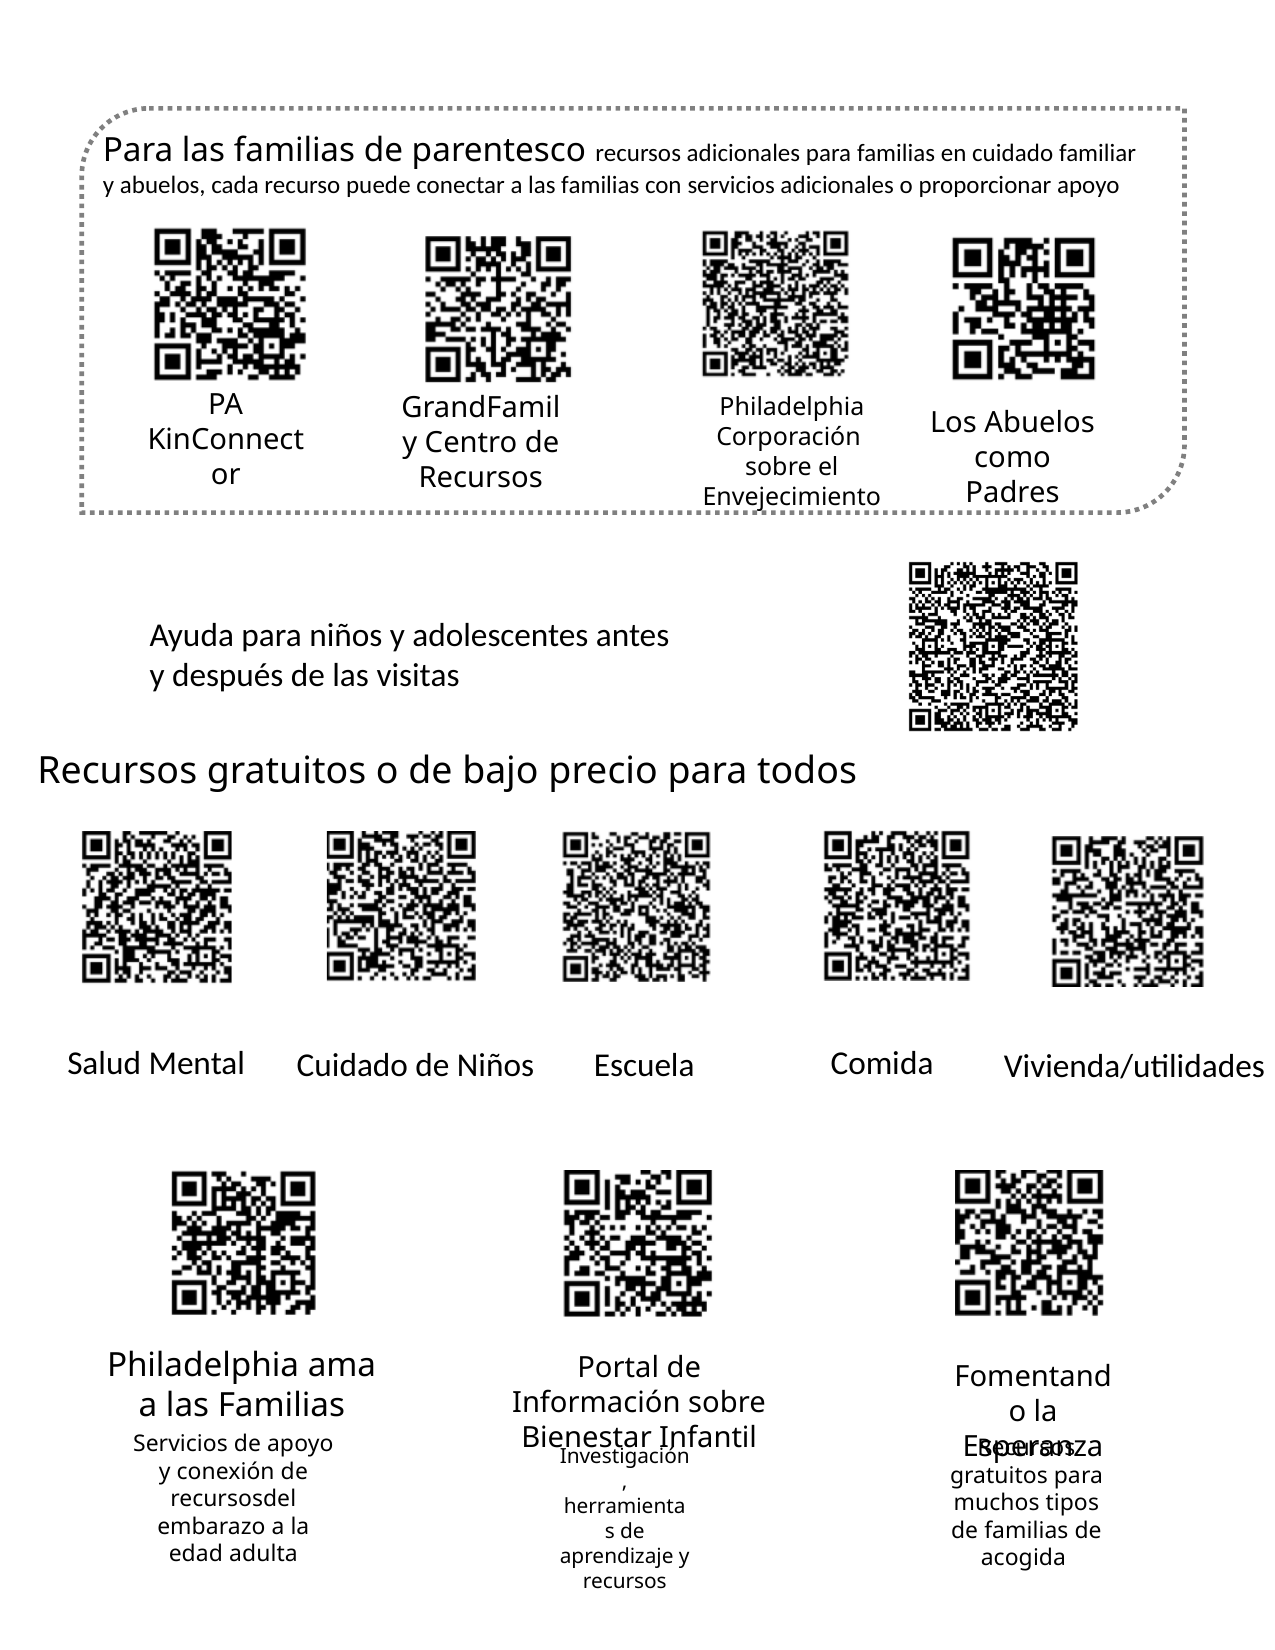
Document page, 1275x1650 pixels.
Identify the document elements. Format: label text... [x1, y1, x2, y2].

text_box [80, 107, 1186, 514]
text_box Vivienda/utilidades [989, 1036, 1275, 1091]
picture [561, 1170, 718, 1324]
text_box GrandFamily Centro de Recursos [383, 381, 579, 501]
text_box Escuela [579, 1035, 710, 1091]
picture [561, 831, 711, 982]
picture [699, 229, 858, 380]
picture [166, 1165, 324, 1316]
text_box Cuidado de Niños [281, 1035, 550, 1091]
text_box Recursos gratuitos para muchos tipos de familias de acogida [924, 1425, 1129, 1578]
text_box Ayuda para niños y adolescentes antes y después de las visitas [134, 606, 693, 701]
picture [151, 223, 316, 387]
text_box Philadelphia ama a las Familias [81, 1335, 402, 1430]
text_box Recursos gratuitos o de bajo precio para todos [19, 739, 876, 799]
picture [81, 831, 232, 987]
picture [955, 1169, 1106, 1320]
text_box Salud Mental [52, 1033, 261, 1089]
text_box Servicios de apoyo y conexión de recursosdel embarazo a la edad adulta [114, 1421, 353, 1574]
text_box Philadelphia Corporación sobre el Envejecimiento [672, 383, 912, 518]
text_box PA KinConnector [128, 377, 324, 498]
text_box Los Abuelos como Padres [914, 395, 1111, 516]
picture [425, 235, 576, 386]
text_box Comida [815, 1033, 980, 1089]
text_box Fomentando la Esperanza [935, 1349, 1131, 1470]
text_box Investigación, herramientas de aprendizaje y recursos [545, 1435, 705, 1601]
picture [822, 830, 974, 981]
picture [943, 233, 1109, 395]
text_box Portal de Información sobre Bienestar Infantil [478, 1340, 800, 1461]
text_box Para las familias de parentesco recursos adicionales para familias en cuidado familiar y abuelos, cada recurso puede conectar a las familias con servicios adicionales o proporcionar apoyo [88, 120, 1162, 206]
picture [906, 559, 1081, 733]
picture [1049, 836, 1208, 987]
picture [326, 831, 477, 982]
